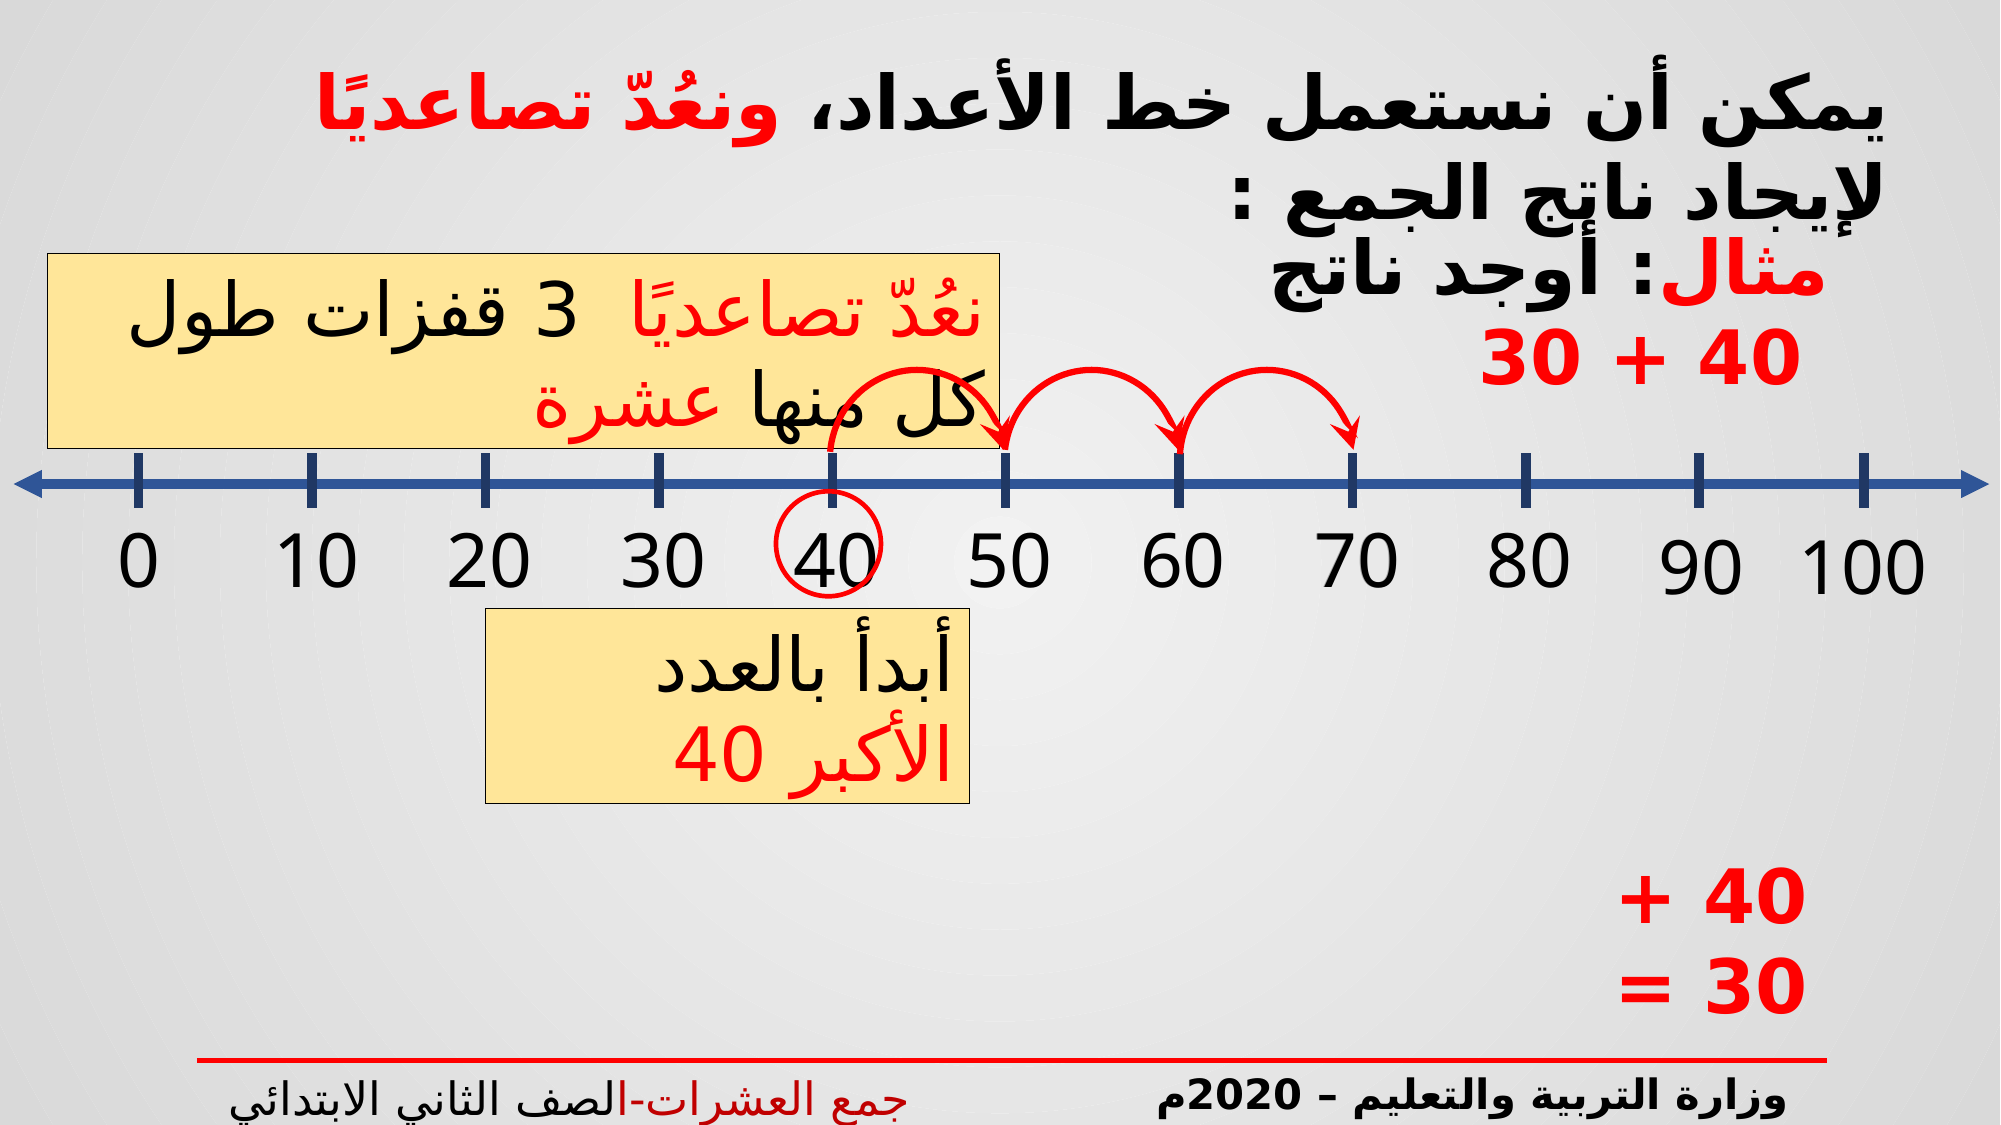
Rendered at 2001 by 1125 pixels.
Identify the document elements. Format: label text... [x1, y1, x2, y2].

text_box [1004, 369, 1184, 453]
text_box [13, 453, 1990, 622]
text_box أبدأ بالعدد الأكبر 40 [485, 622, 970, 804]
text_box نعُدّ تصاعديًا 3 قفزات طول كل منها عشرة [47, 253, 1000, 449]
text_box يمكن أن نستعمل خط الأعداد، ونعُدّ تصاعديًا لإيجاد ناتج الجمع : [96, 46, 1904, 242]
text_box 40 + 30 = [1530, 841, 1823, 1037]
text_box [196, 1060, 1827, 1125]
text_box [829, 369, 1009, 453]
text_box [1179, 369, 1360, 453]
text_box مثال: أوجد ناتج 40 + 30 [1212, 211, 1844, 407]
